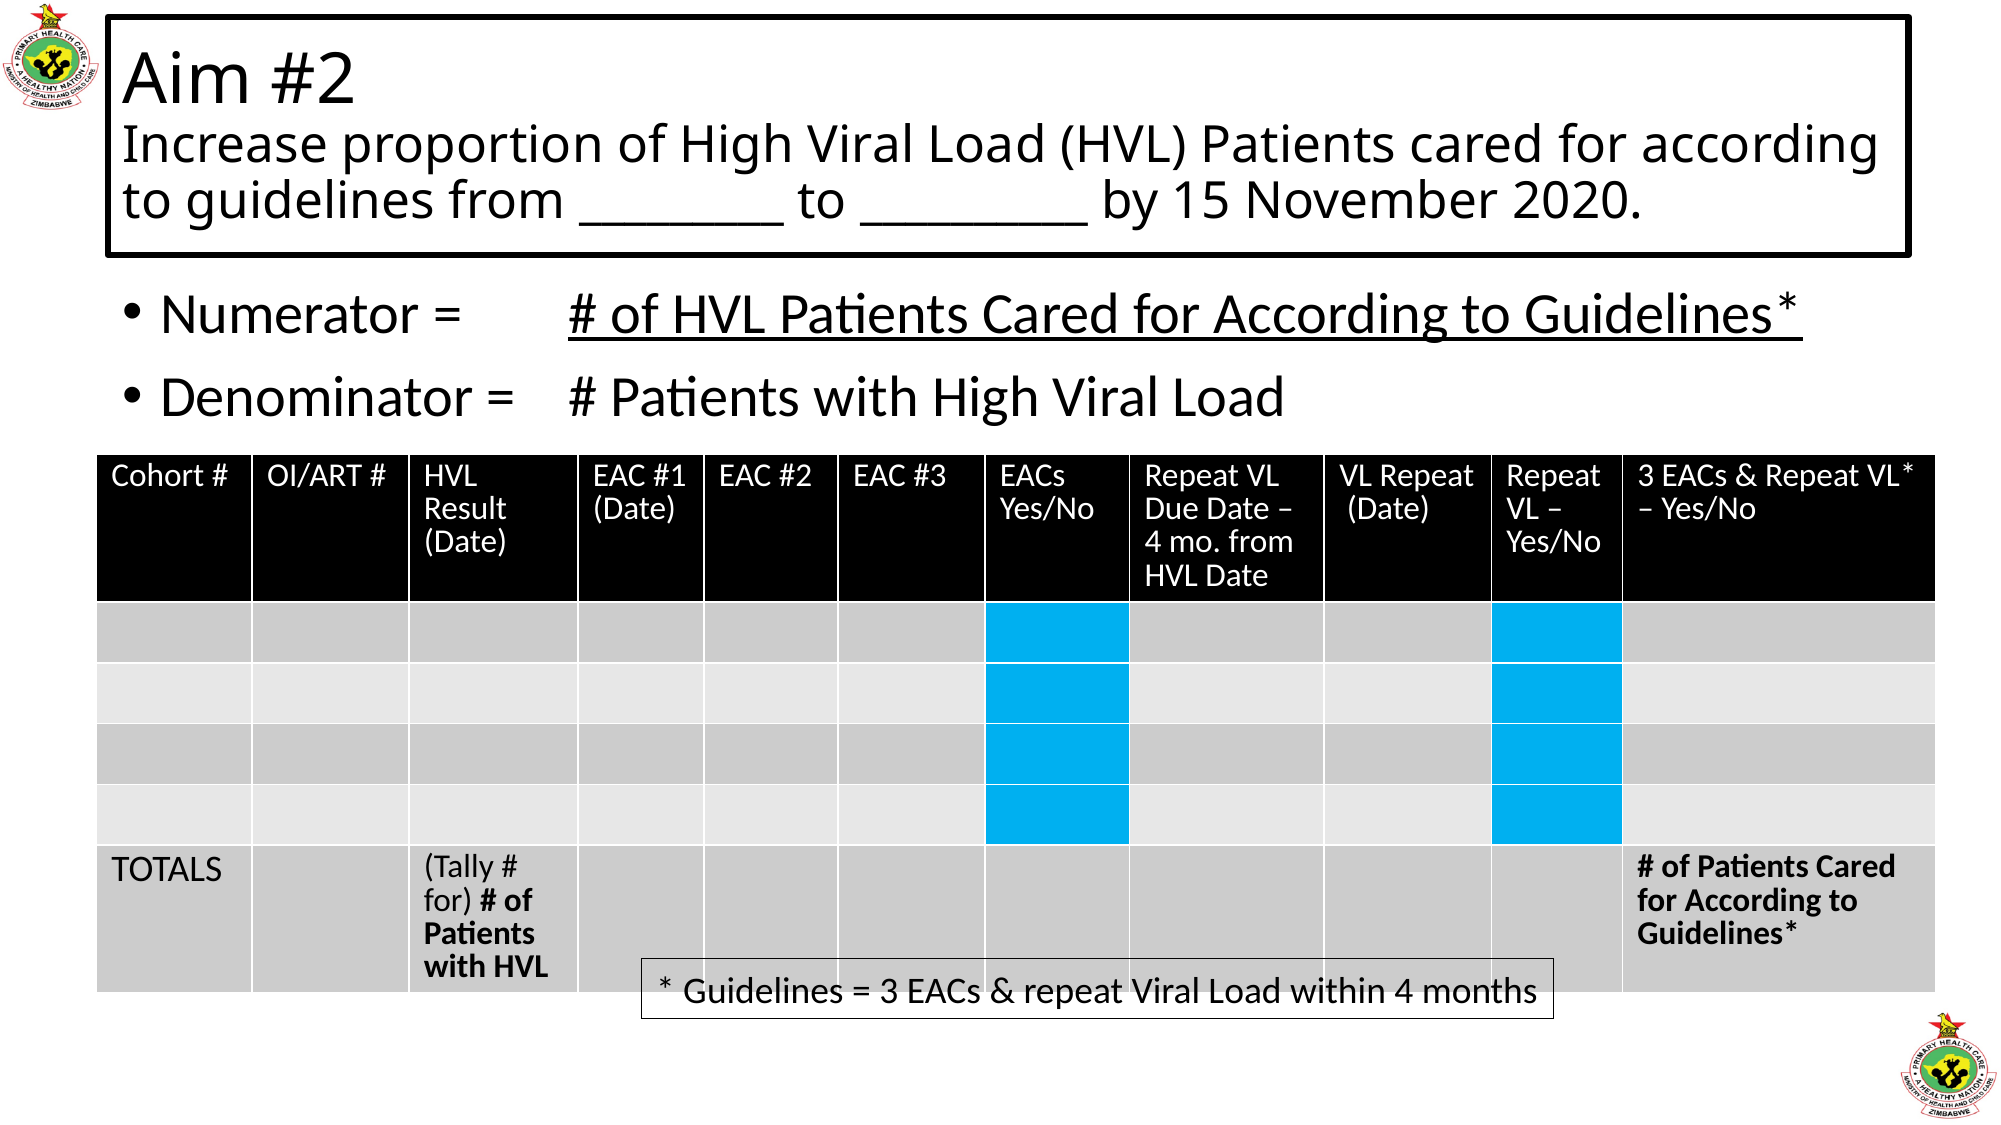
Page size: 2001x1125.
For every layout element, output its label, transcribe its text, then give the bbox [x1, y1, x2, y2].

table_cell [410, 603, 577, 662]
table_header Cohort # [97, 455, 251, 601]
table_header EAC #1 (Date) [579, 455, 703, 601]
table_cell [1623, 785, 1935, 844]
table_cell [705, 846, 837, 958]
title Aim #2 Increase proportion of High Viral Load (HVL) Patients cared for according to guidelines from _________ to __________ by 15 November 2020. [107, 16, 1909, 255]
table_cell [253, 846, 408, 992]
table_cell [1492, 664, 1622, 723]
table_cell [705, 785, 837, 844]
table_cell [1130, 846, 1323, 958]
table_cell [410, 785, 577, 844]
table_cell [1325, 603, 1491, 662]
table_cell [839, 664, 984, 723]
table_cell (Tally # for) # of Patients with HVL [410, 846, 577, 992]
table_cell [410, 664, 577, 723]
table_cell [579, 785, 703, 844]
list Numerator = # of HVL Patients Cared for According to Guidelines* Denominator = # Patients with High Viral Load [107, 275, 1833, 453]
table_header EAC #2 [705, 455, 837, 601]
table_cell [97, 785, 251, 844]
table_cell [986, 603, 1129, 662]
table_cell [579, 603, 703, 662]
table_cell [705, 603, 837, 662]
table_cell [579, 724, 703, 784]
table_cell [986, 664, 1129, 723]
table_cell [986, 785, 1129, 844]
table_cell [705, 664, 837, 723]
table_cell [1130, 724, 1323, 784]
table_cell [1623, 724, 1935, 784]
table_cell TOTALS [97, 846, 251, 992]
table_cell [97, 664, 251, 723]
text_box * Guidelines = 3 EACs & repeat Viral Load within 4 months [641, 958, 1554, 1019]
table_header OI/ART # [253, 455, 408, 601]
table_cell [97, 603, 251, 662]
table_cell [839, 603, 984, 662]
table_cell [1130, 603, 1323, 662]
table_cell [253, 724, 408, 784]
table_cell [1325, 846, 1491, 958]
table_cell [97, 724, 251, 784]
table_header HVL Result (Date) [410, 455, 577, 601]
table_cell # of Patients Cared for According to Guidelines* [1623, 846, 1935, 992]
table_cell [253, 785, 408, 844]
table_header EACs Yes/No [986, 455, 1129, 601]
table_cell [1623, 664, 1935, 723]
table_header EAC #3 [839, 455, 984, 601]
table_header 3 EACs & Repeat VL* – Yes/No [1623, 455, 1935, 601]
table_cell [705, 724, 837, 784]
table_cell [839, 846, 984, 958]
table_cell [1492, 846, 1622, 992]
table_cell [986, 724, 1129, 784]
table_cell [1492, 785, 1622, 844]
picture [0, 0, 102, 114]
table_cell [986, 846, 1129, 958]
table_cell [839, 785, 984, 844]
table_cell [579, 846, 703, 992]
table_cell [839, 724, 984, 784]
table_cell [1492, 724, 1622, 784]
picture [1898, 1008, 2000, 1123]
table_cell [1325, 664, 1491, 723]
table_cell [253, 603, 408, 662]
table_cell [1325, 785, 1491, 844]
table_cell [1130, 785, 1323, 844]
table_cell [410, 724, 577, 784]
table_header Repeat VL Due Date – 4 mo. from HVL Date [1130, 455, 1323, 601]
table_cell [253, 664, 408, 723]
table_header VL Repeat (Date) [1325, 455, 1491, 601]
table_header Repeat VL – Yes/No [1492, 455, 1622, 601]
table_cell [1325, 724, 1491, 784]
table_cell [1623, 603, 1935, 662]
table_cell [1492, 603, 1622, 662]
table_cell [579, 664, 703, 723]
table_cell [1130, 664, 1323, 723]
